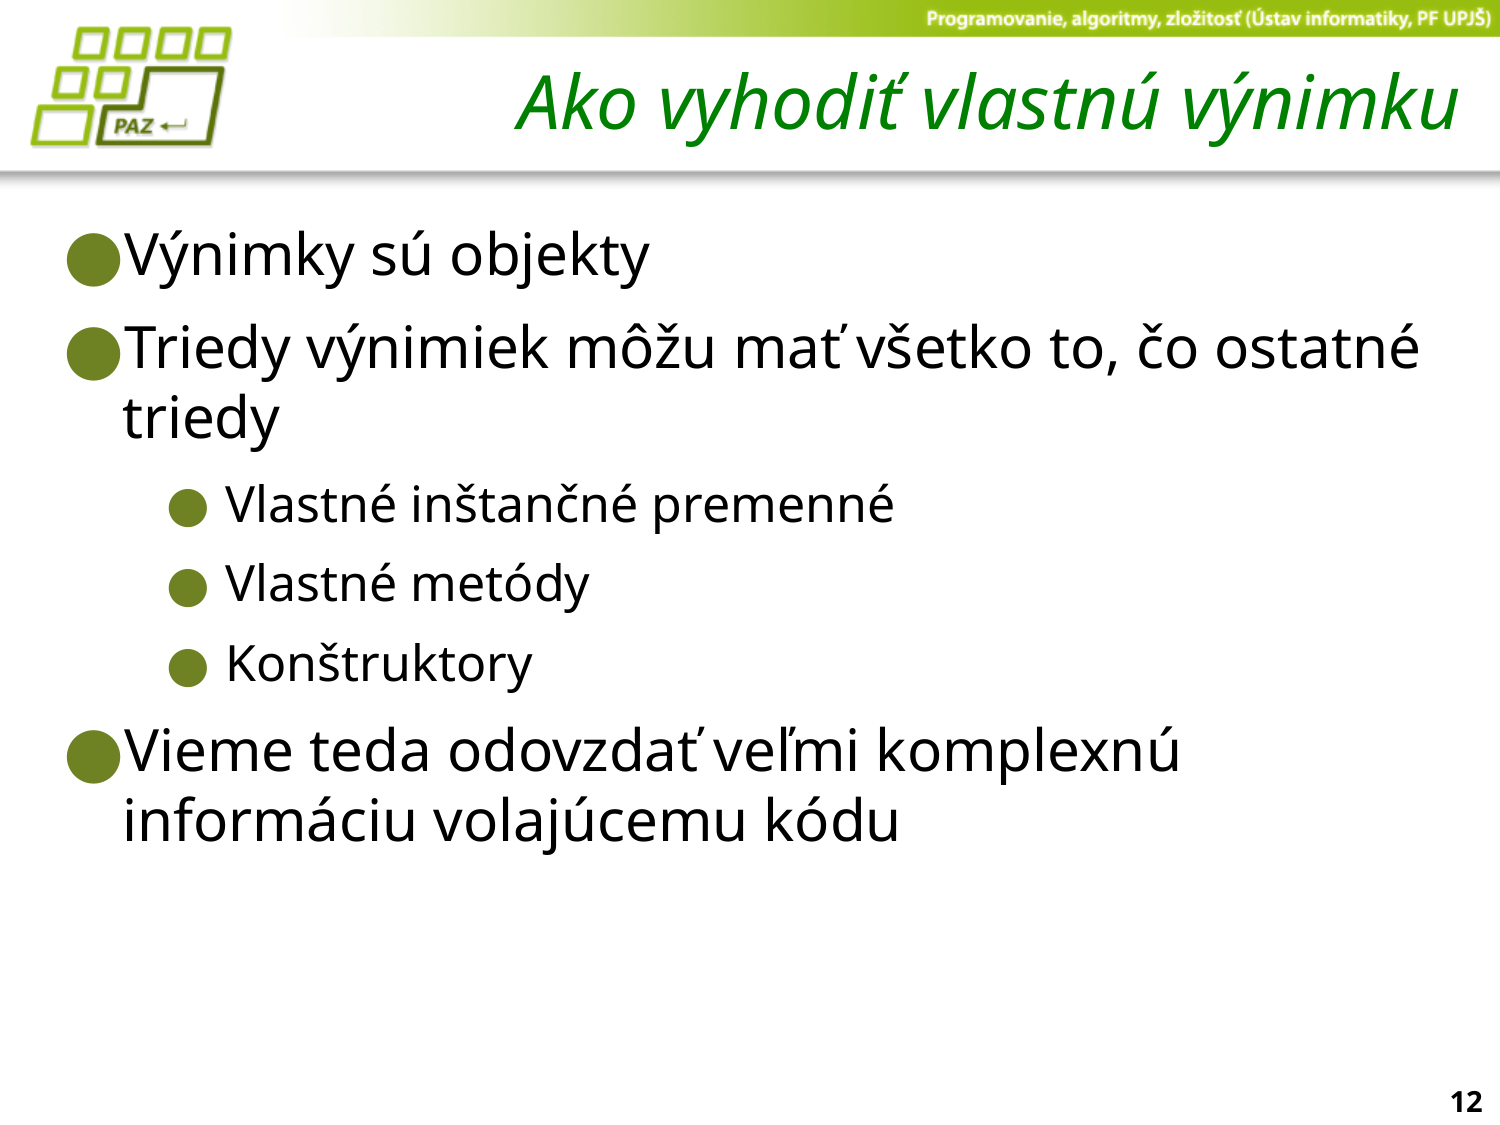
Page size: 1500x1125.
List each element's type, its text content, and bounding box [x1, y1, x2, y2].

list Výnimky sú objekty Triedy výnimiek môžu mať všetko to, čo ostatné triedy Vlastné inštančné premenné Vlastné metódy Konštruktory Vieme teda odovzdať veľmi komplexnú informáciu volajúcemu kódu [48, 209, 1456, 1080]
title Ako vyhodiť vlastnú výnimku [238, 46, 1477, 135]
picture [0, 0, 1500, 1125]
